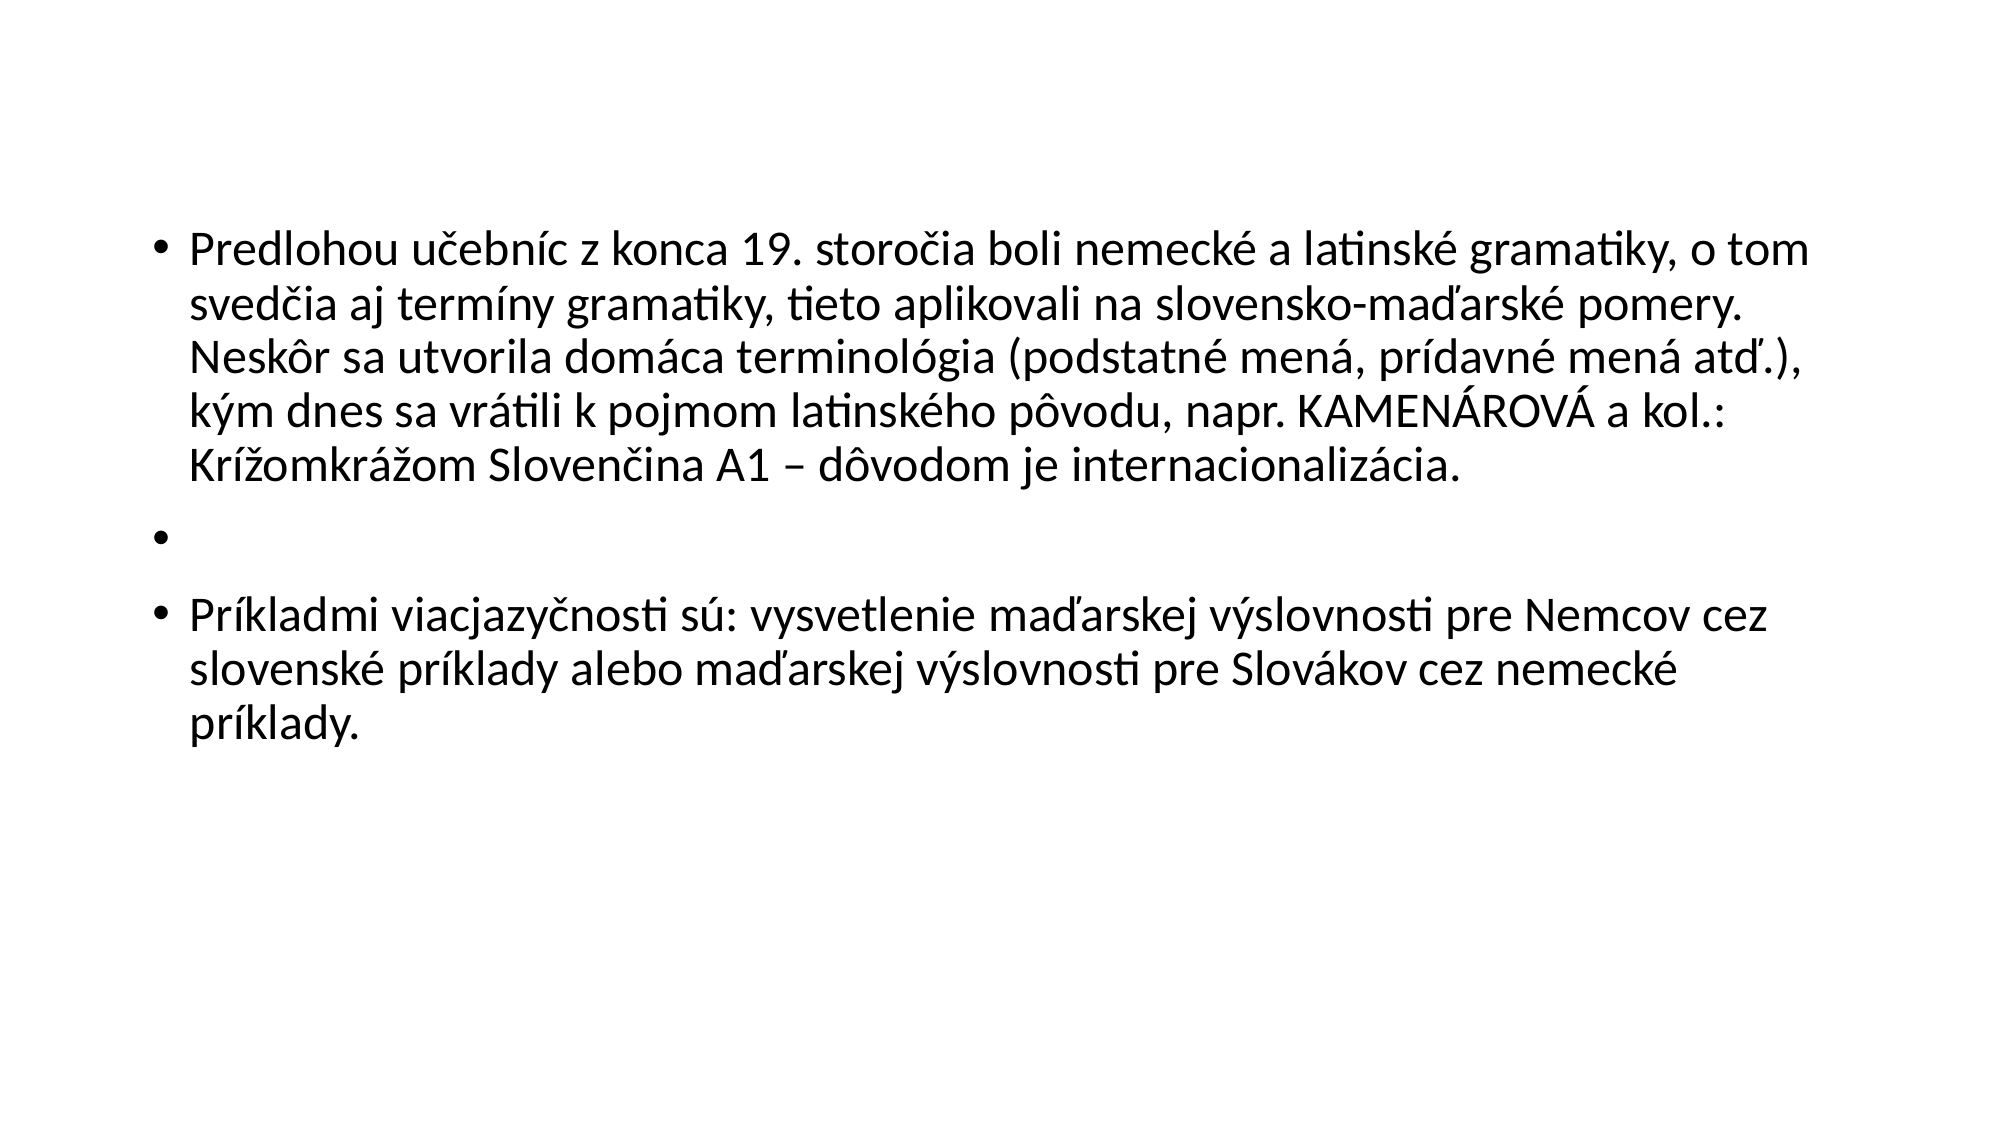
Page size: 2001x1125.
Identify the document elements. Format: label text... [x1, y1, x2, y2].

list Predlohou učebníc z konca 19. storočia boli nemecké a latinské gramatiky, o tom svedčia aj termíny gramatiky, tieto aplikovali na slovensko-maďarské pomery. Neskôr sa utvorila domáca terminológia (podstatné mená, prídavné mená atď.), kým dnes sa vrátili k pojmom latinského pôvodu, napr. KAMENÁROVÁ a kol.: Krížomkrážom Slovenčina A1 – dôvodom je internacionalizácia. Príkladmi viacjazyčnosti sú: vysvetlenie maďarskej výslovnosti pre Nemcov cez slovenské príklady alebo maďarskej výslovnosti pre Slovákov cez nemecké príklady. [137, 215, 1863, 1014]
